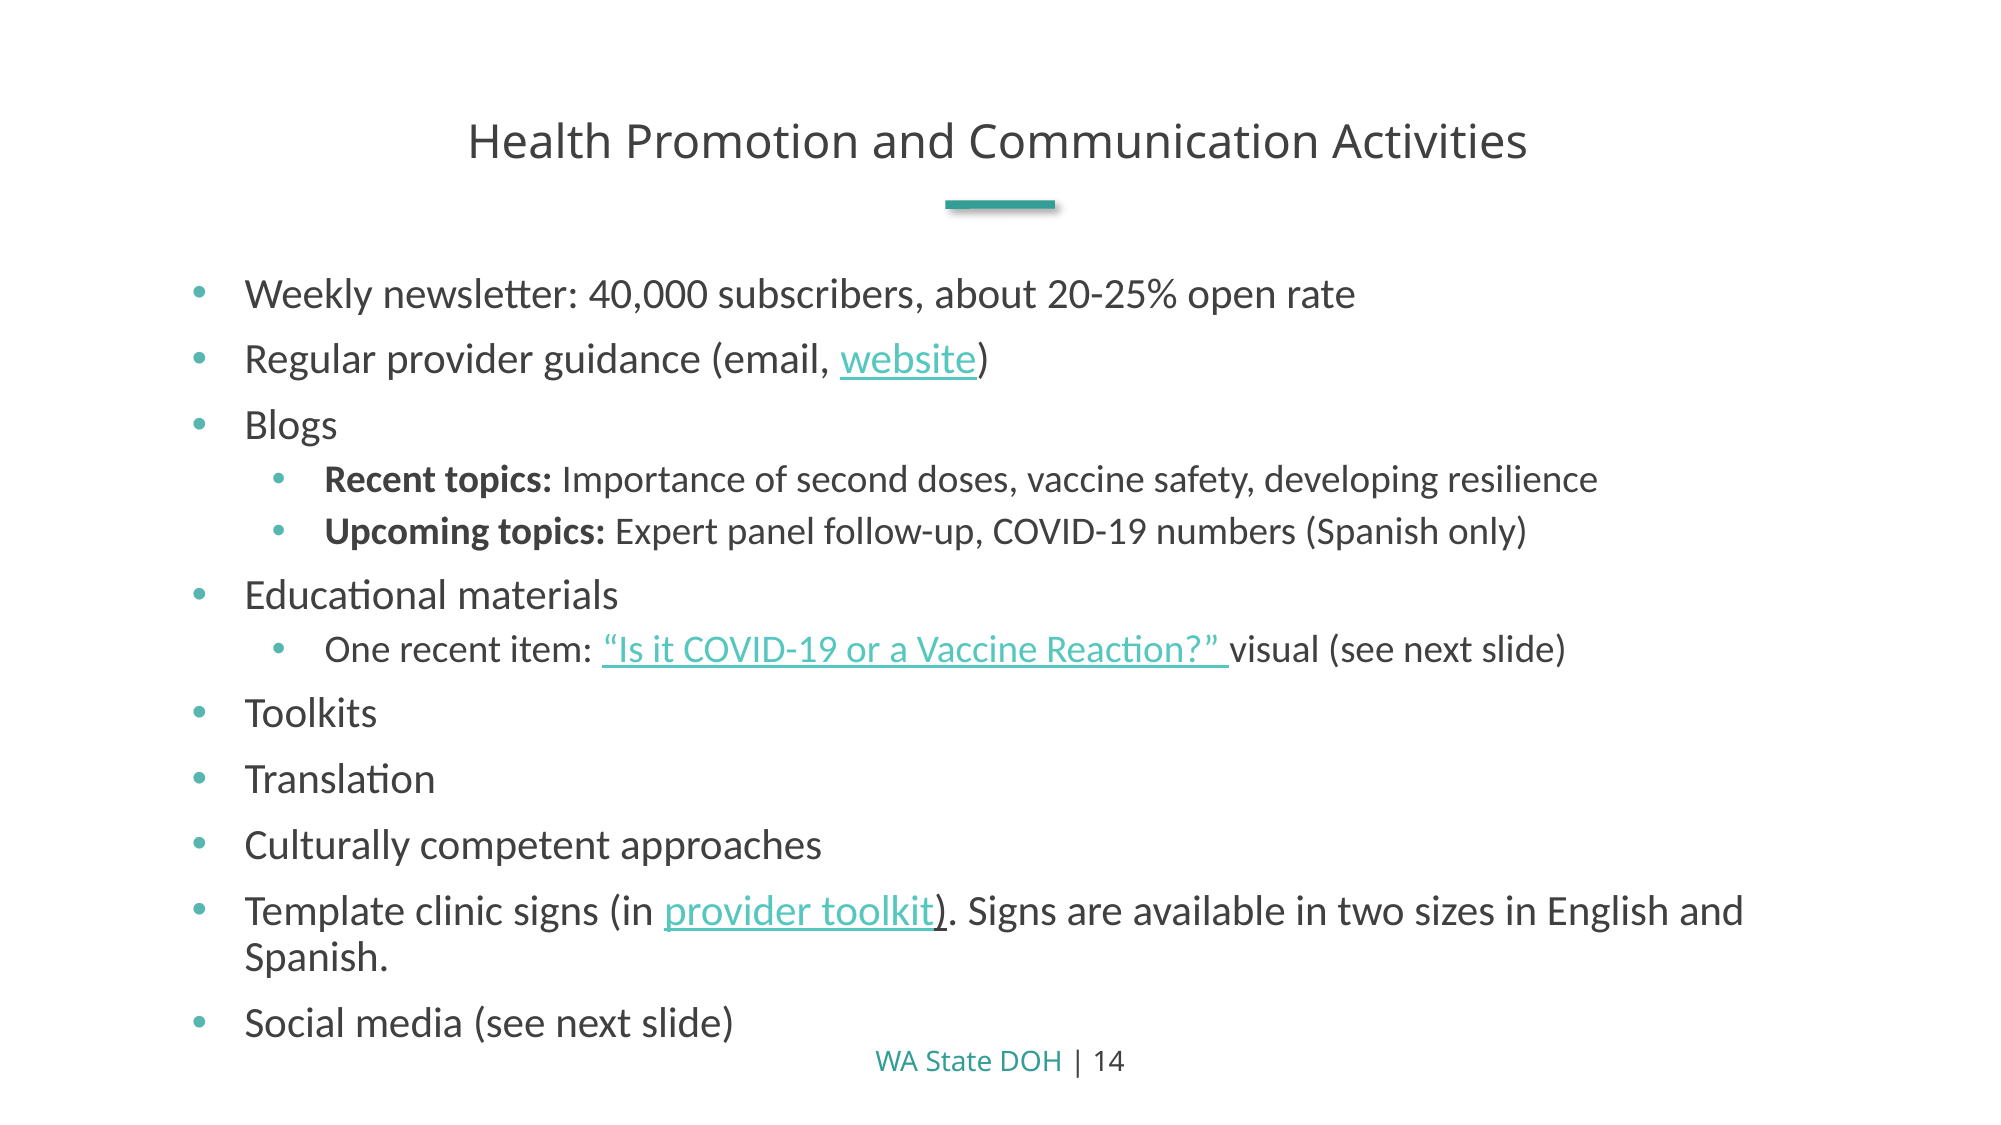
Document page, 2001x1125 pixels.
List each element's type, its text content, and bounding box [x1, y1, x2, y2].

list Health Promotion and Communication Activities [0, 110, 1999, 190]
list Weekly newsletter: 40,000 subscribers, about 20-25% open rate Regular provider guidance (email, website) Blogs Recent topics: Importance of second doses, vaccine safety, developing resilience Upcoming topics: Expert panel follow-up, COVID-19 numbers (Spanish only) Educational materials One recent item: “Is it COVID-19 or a Vaccine Reaction?” visual (see next slide) Toolkits Translation Culturally competent approaches Template clinic signs (in provider toolkit). Signs are available in two sizes in English and Spanish. Social media (see next slide) [176, 263, 1829, 1063]
